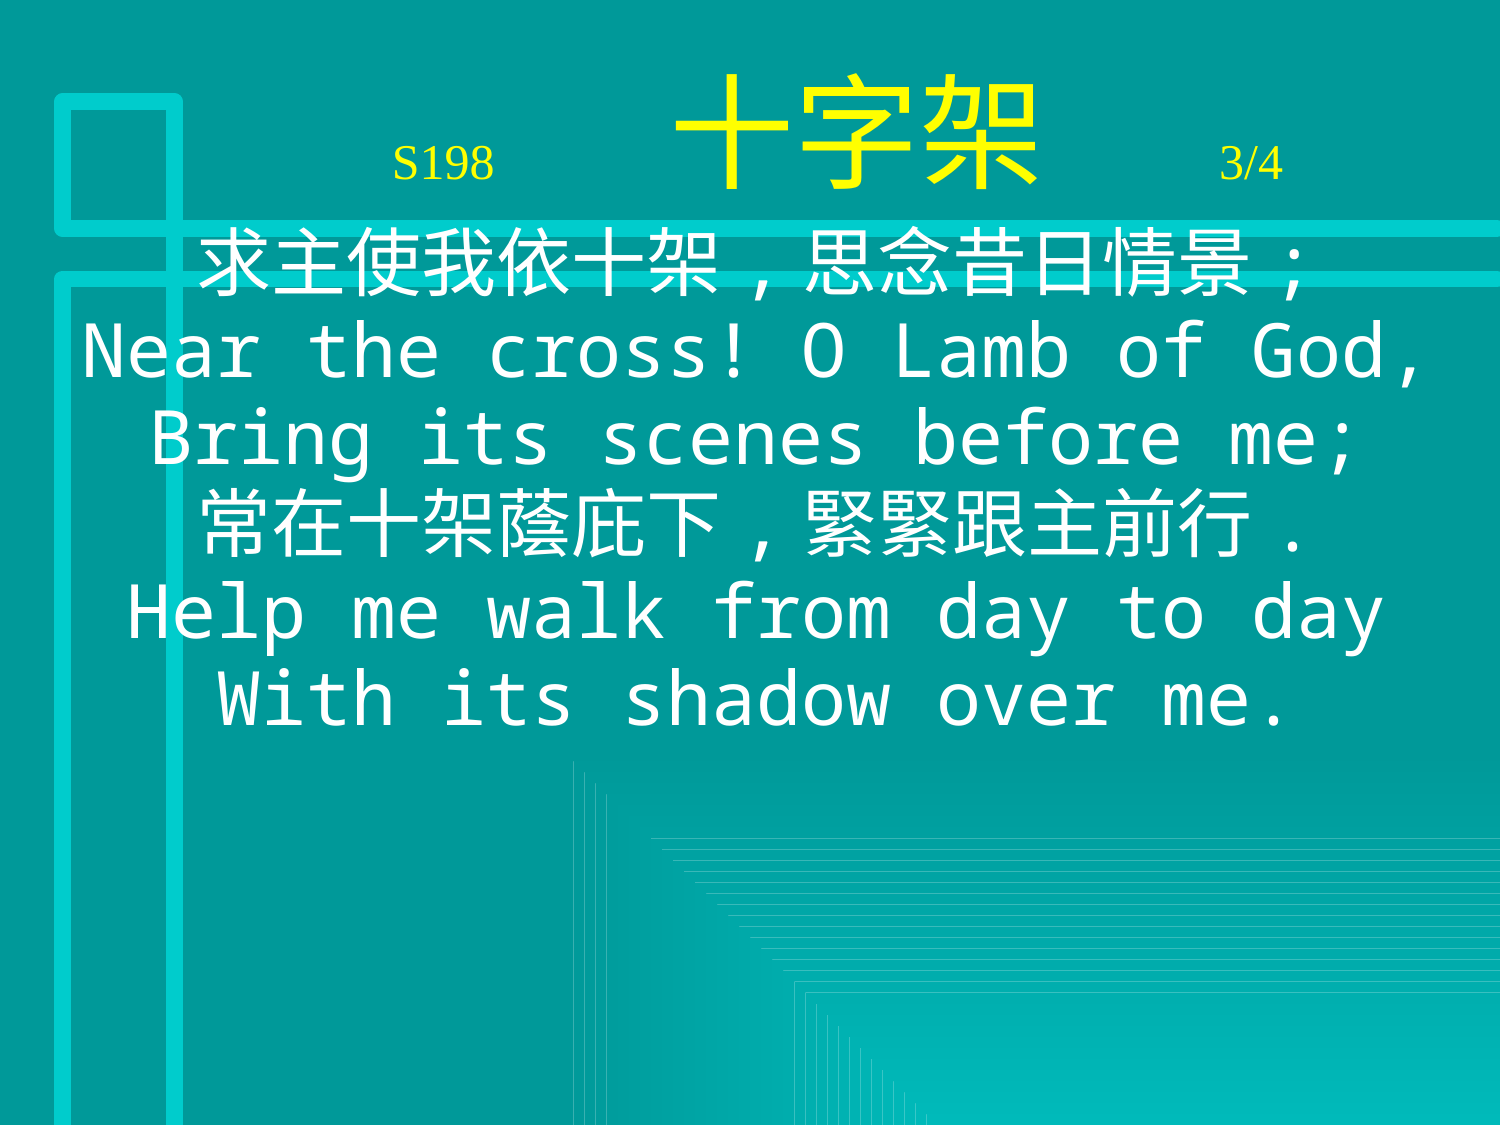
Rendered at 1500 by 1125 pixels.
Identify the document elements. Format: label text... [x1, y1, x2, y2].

list 求主使我依十架,思念昔日情景; Near the cross! O Lamb of God, Bring its scenes before me; 常在十架蔭庇下,緊緊跟主前行. Help me walk from day to day With its shadow over me. [37, 224, 1476, 1088]
title S198 十字架 3/4 [199, 34, 1476, 213]
